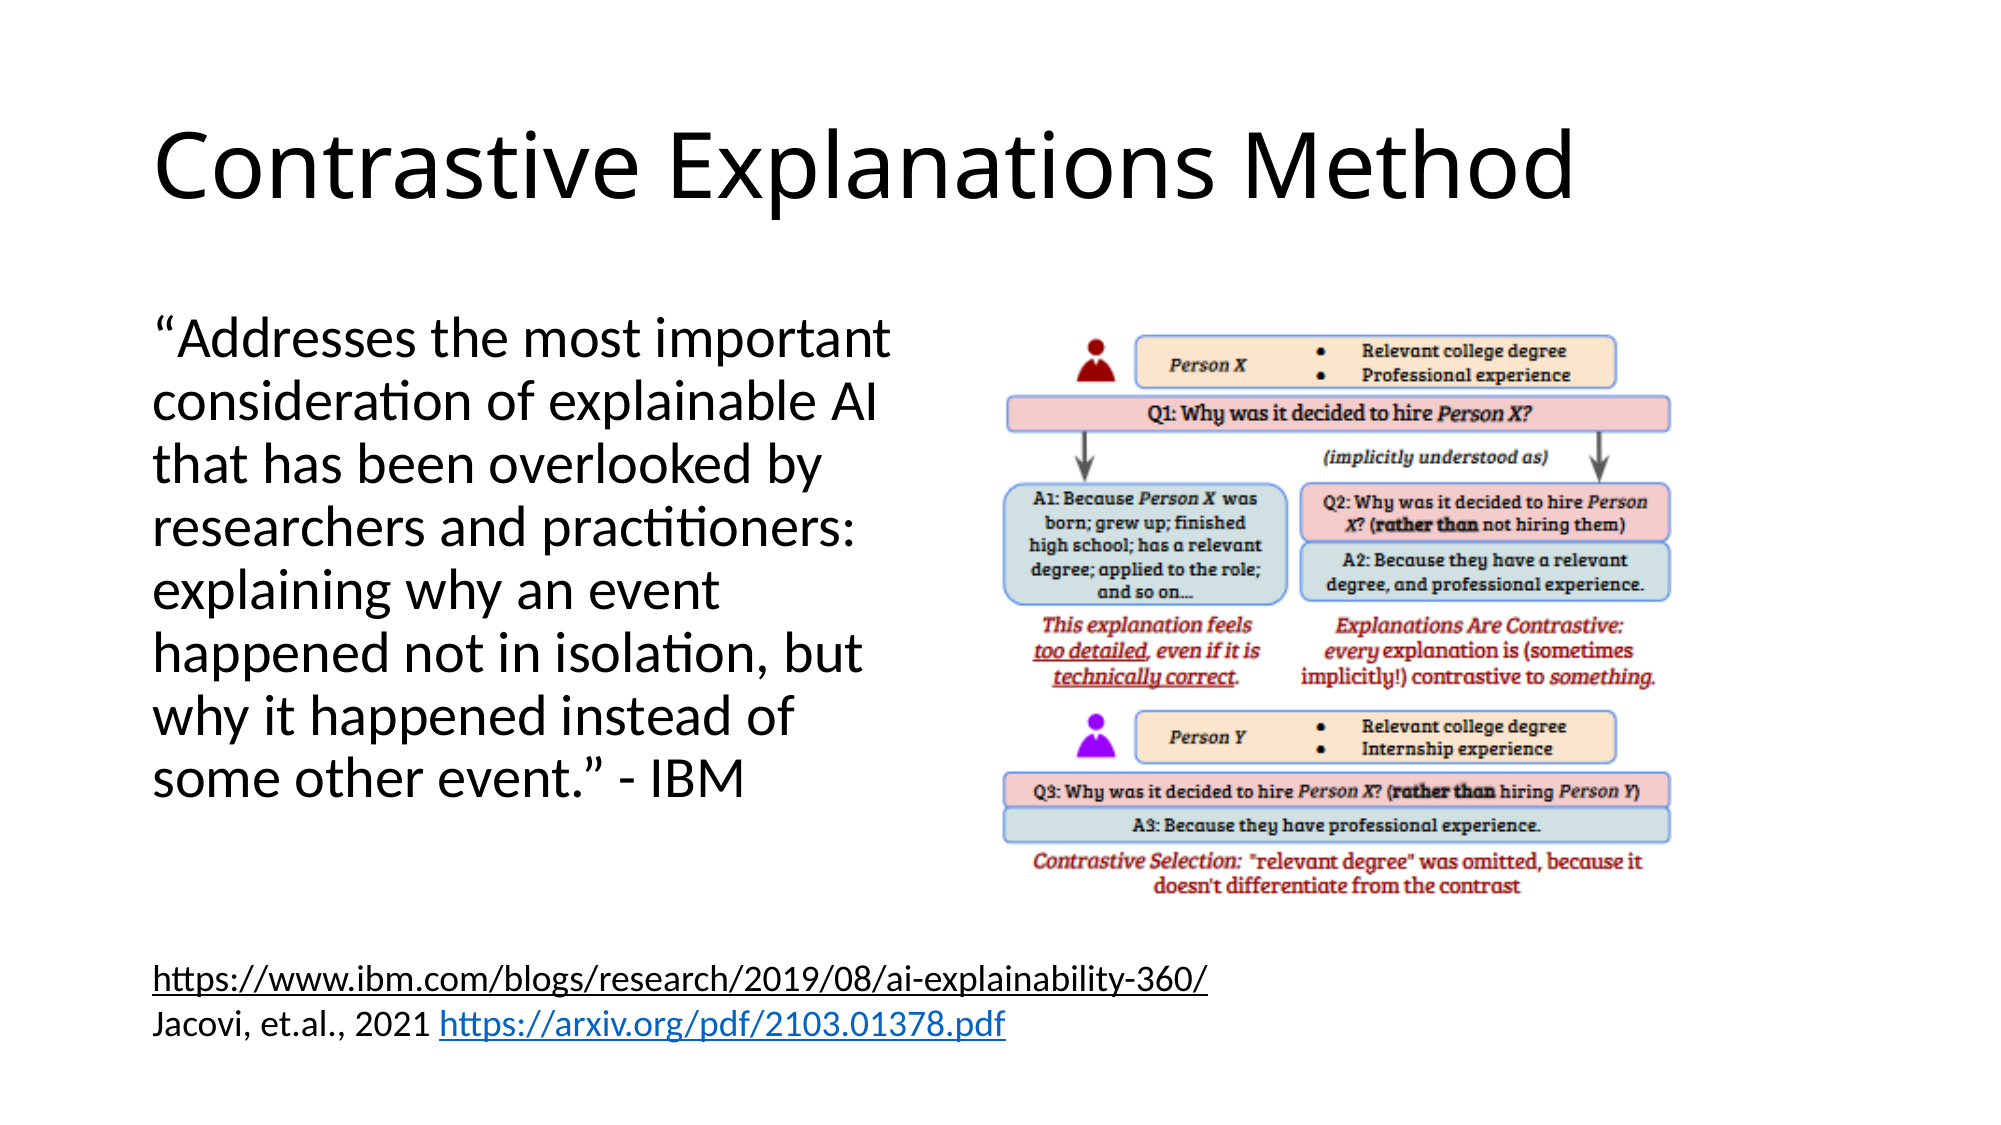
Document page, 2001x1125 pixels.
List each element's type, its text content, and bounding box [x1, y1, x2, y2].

list “Addresses the most important consideration of explainable AI that has been overlooked by researchers and practitioners: explaining why an event happened not in isolation, but why it happened instead of some other event.” - IBM [137, 299, 930, 946]
title Contrastive Explanations Method [137, 59, 1863, 278]
picture [962, 307, 1694, 916]
text_box https://www.ibm.com/blogs/research/2019/08/ai-explainability-360/ Jacovi, et.al., 2021 https://arxiv.org/pdf/2103.01378.pdf [137, 946, 1452, 1052]
